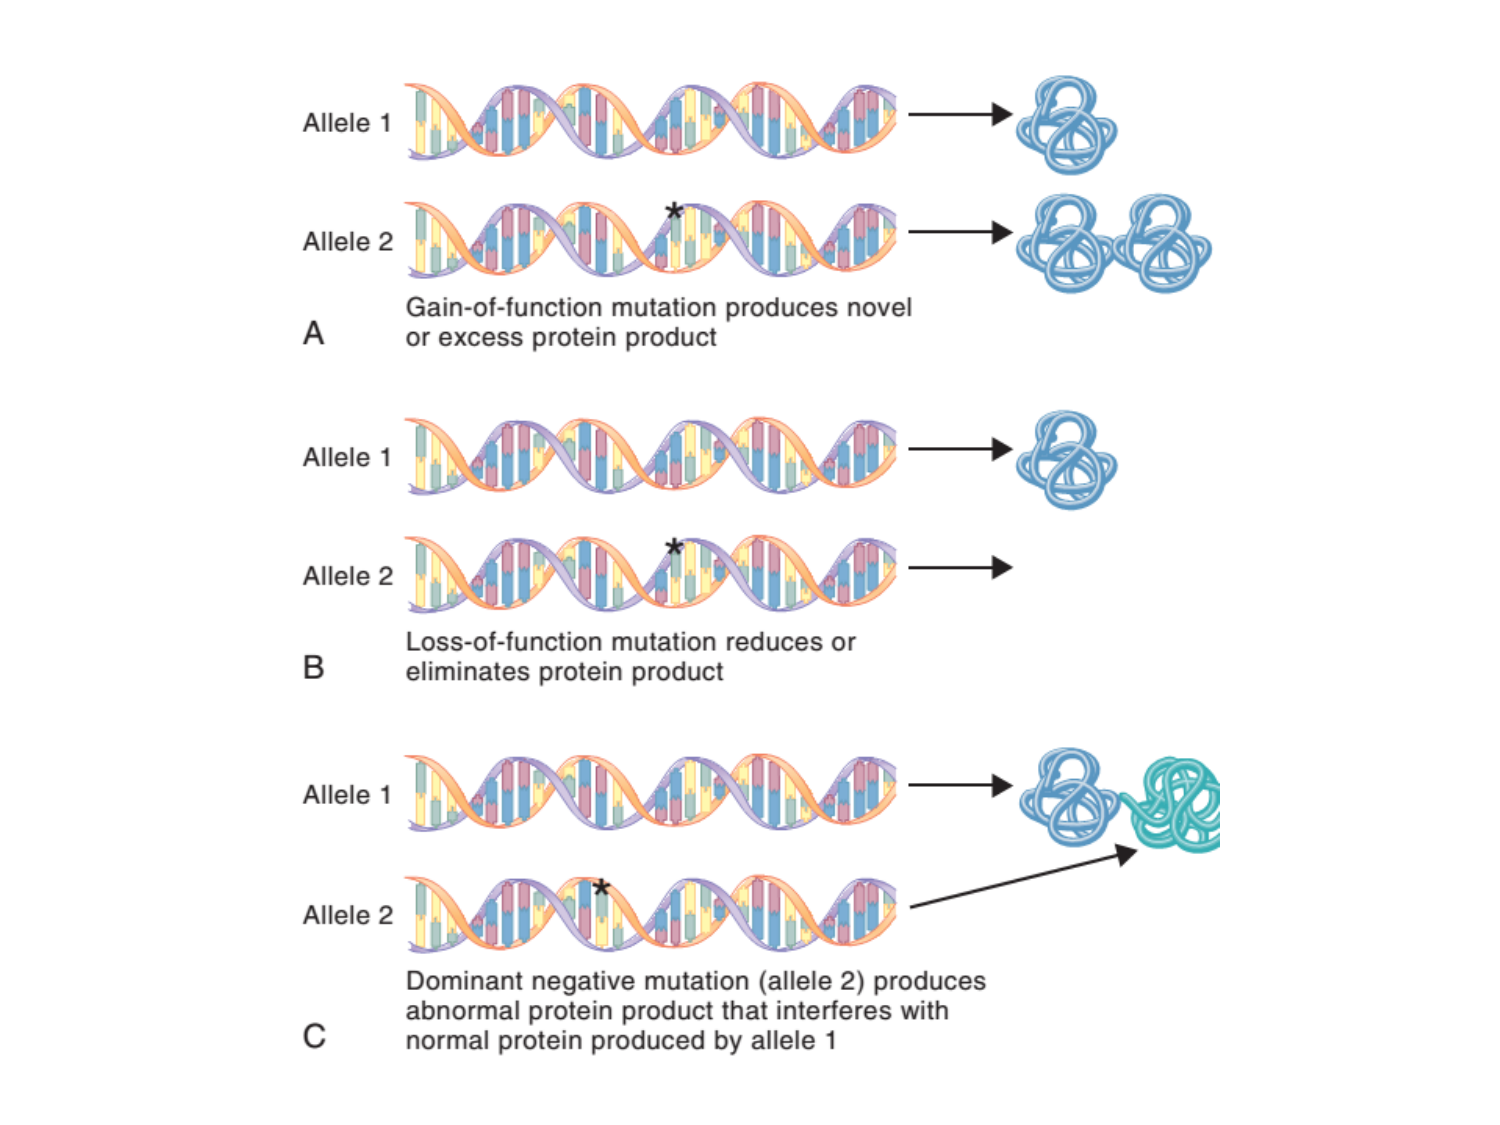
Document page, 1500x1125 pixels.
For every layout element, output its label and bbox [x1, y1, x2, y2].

picture [280, 45, 1220, 1080]
